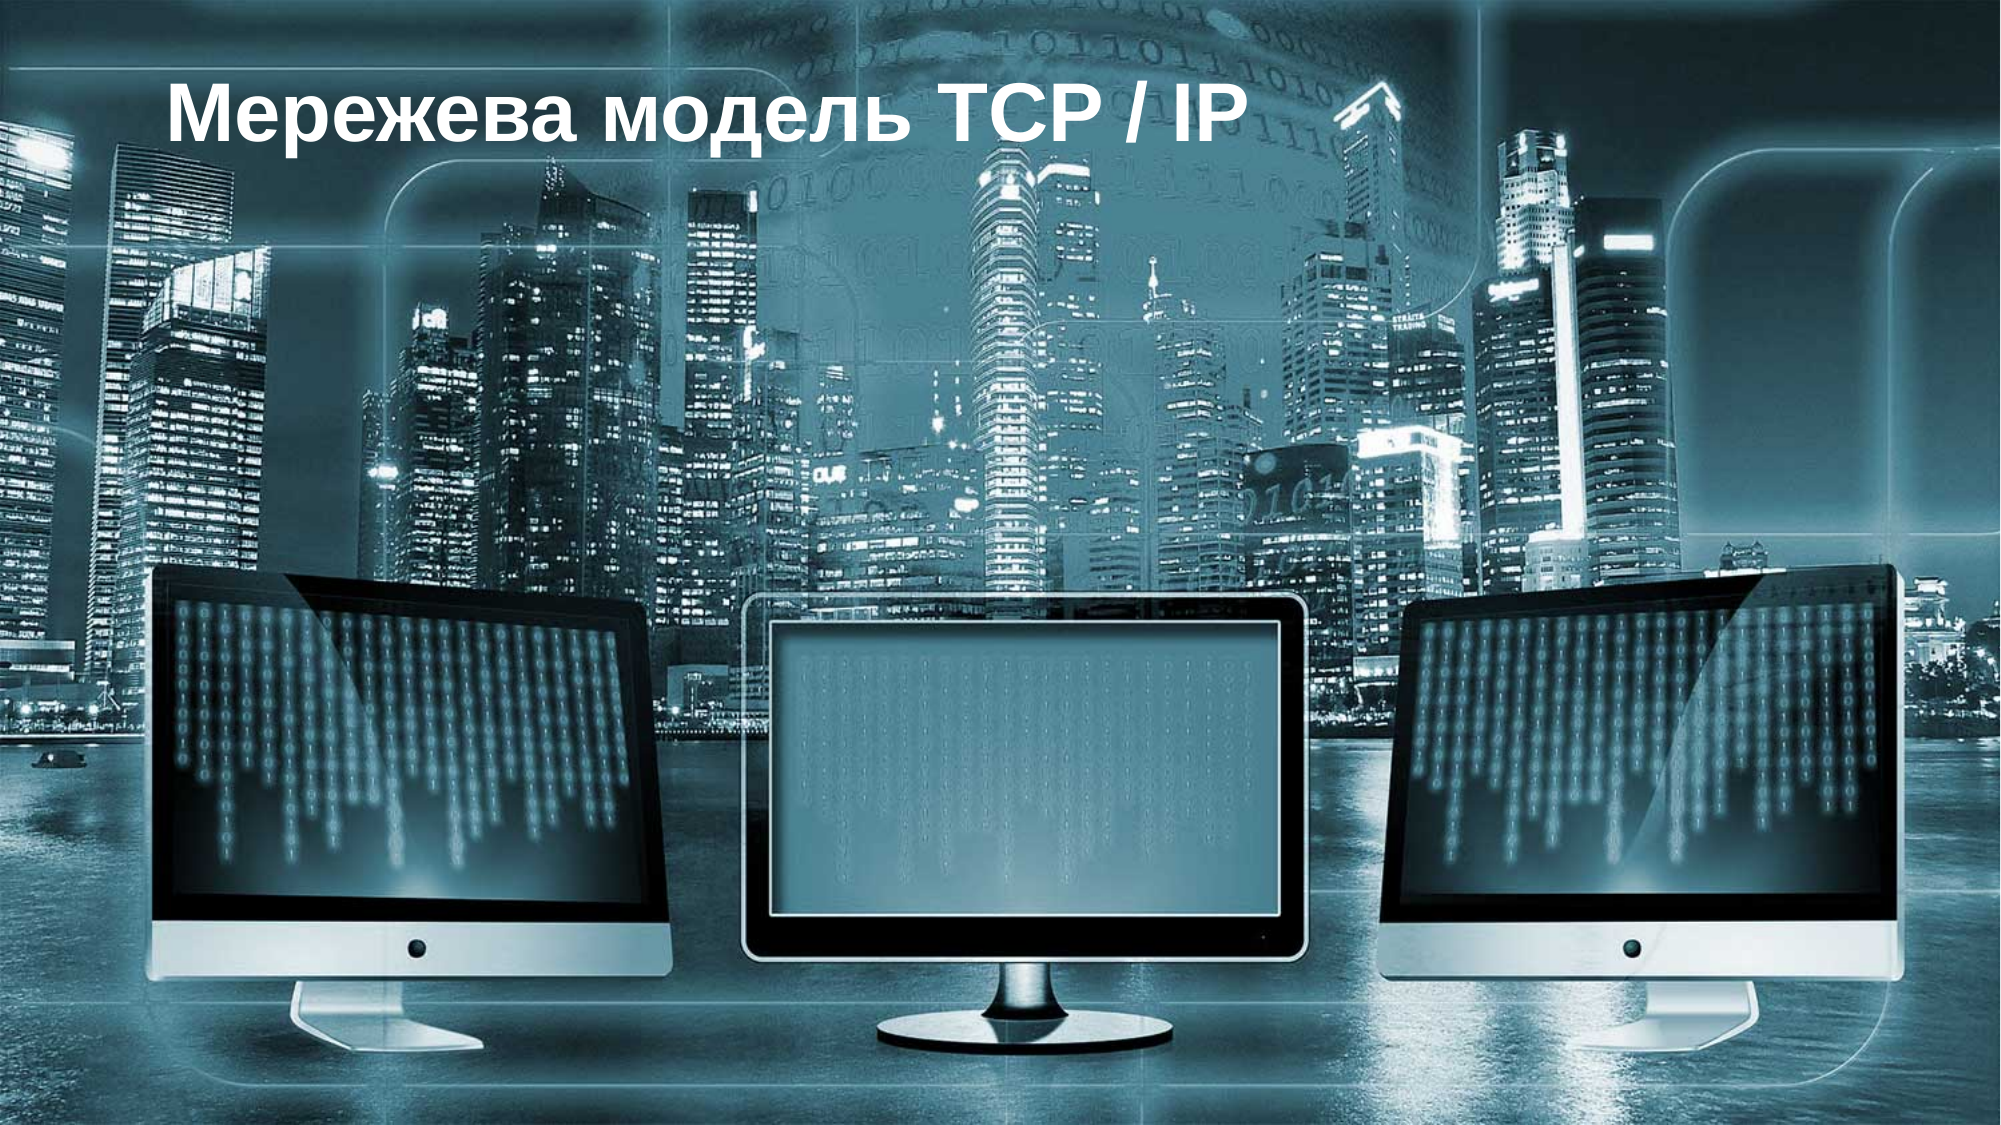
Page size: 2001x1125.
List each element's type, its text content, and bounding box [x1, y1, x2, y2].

text_box Мережева модель TCP / IP [150, 51, 1266, 166]
picture [0, 0, 2001, 1125]
